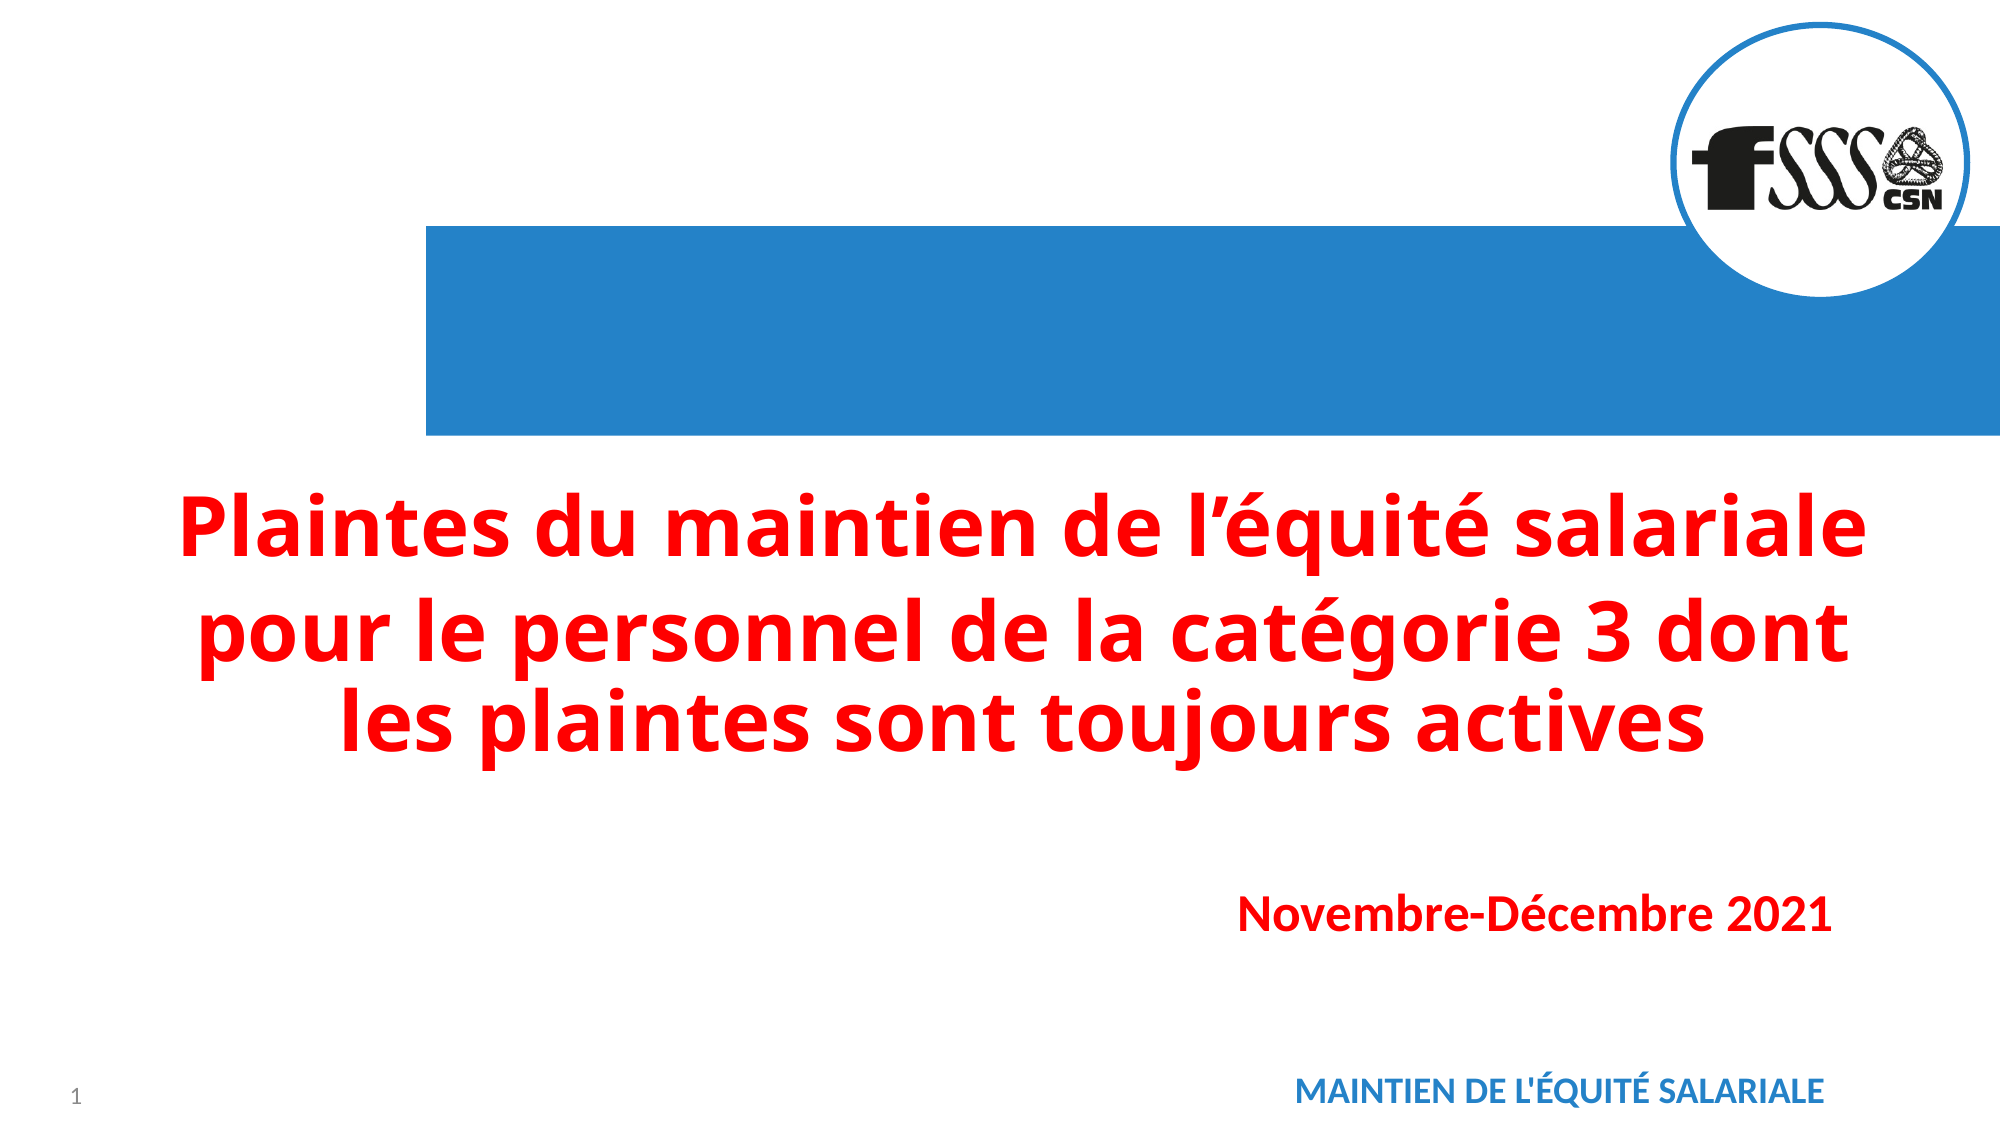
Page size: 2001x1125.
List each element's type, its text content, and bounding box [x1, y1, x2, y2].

text_box [1672, 23, 1969, 287]
text_box Novembre-Décembre 2021 [160, 796, 1886, 951]
list SÉANCE D’INFORMATION Plaintes du maintien de l’équité salariale pour le personnel de la catégorie 3 dont les plaintes sont toujours actives [160, 277, 1886, 796]
picture [1692, 126, 1943, 210]
title [1886, 226, 2000, 436]
title [426, 226, 1735, 277]
text_box MAINTIEN DE L'ÉQUITÉ SALARIALE [1279, 1059, 1943, 1119]
slide_number 1 [54, 1064, 505, 1125]
